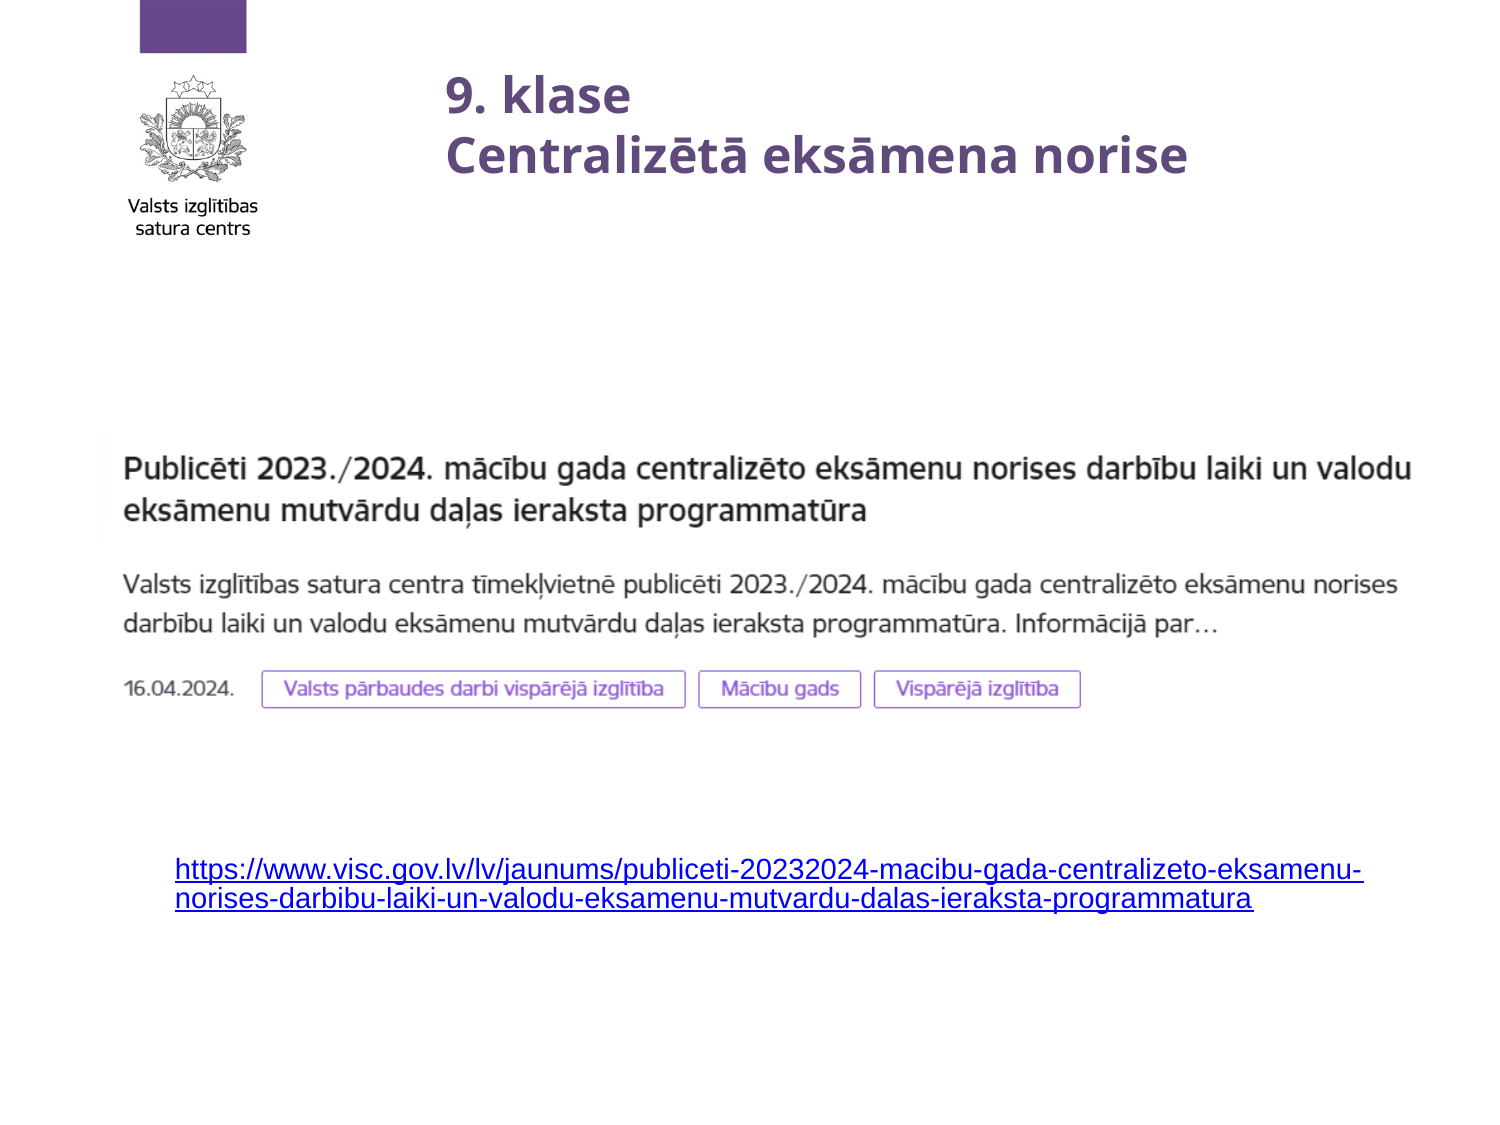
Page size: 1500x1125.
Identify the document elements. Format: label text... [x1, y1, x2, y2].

text_box https://www.visc.gov.lv/lv/jaunums/publiceti-20232024-macibu-gada-centralizeto-eksamenu-norises-darbibu-laiki-un-valodu-eksamenu-mutvardu-dalas-ieraksta-programmatura [160, 843, 1386, 928]
picture [48, 0, 338, 321]
title 9. klase Centralizētā eksāmena norise [429, 55, 1430, 226]
picture [95, 429, 1451, 735]
